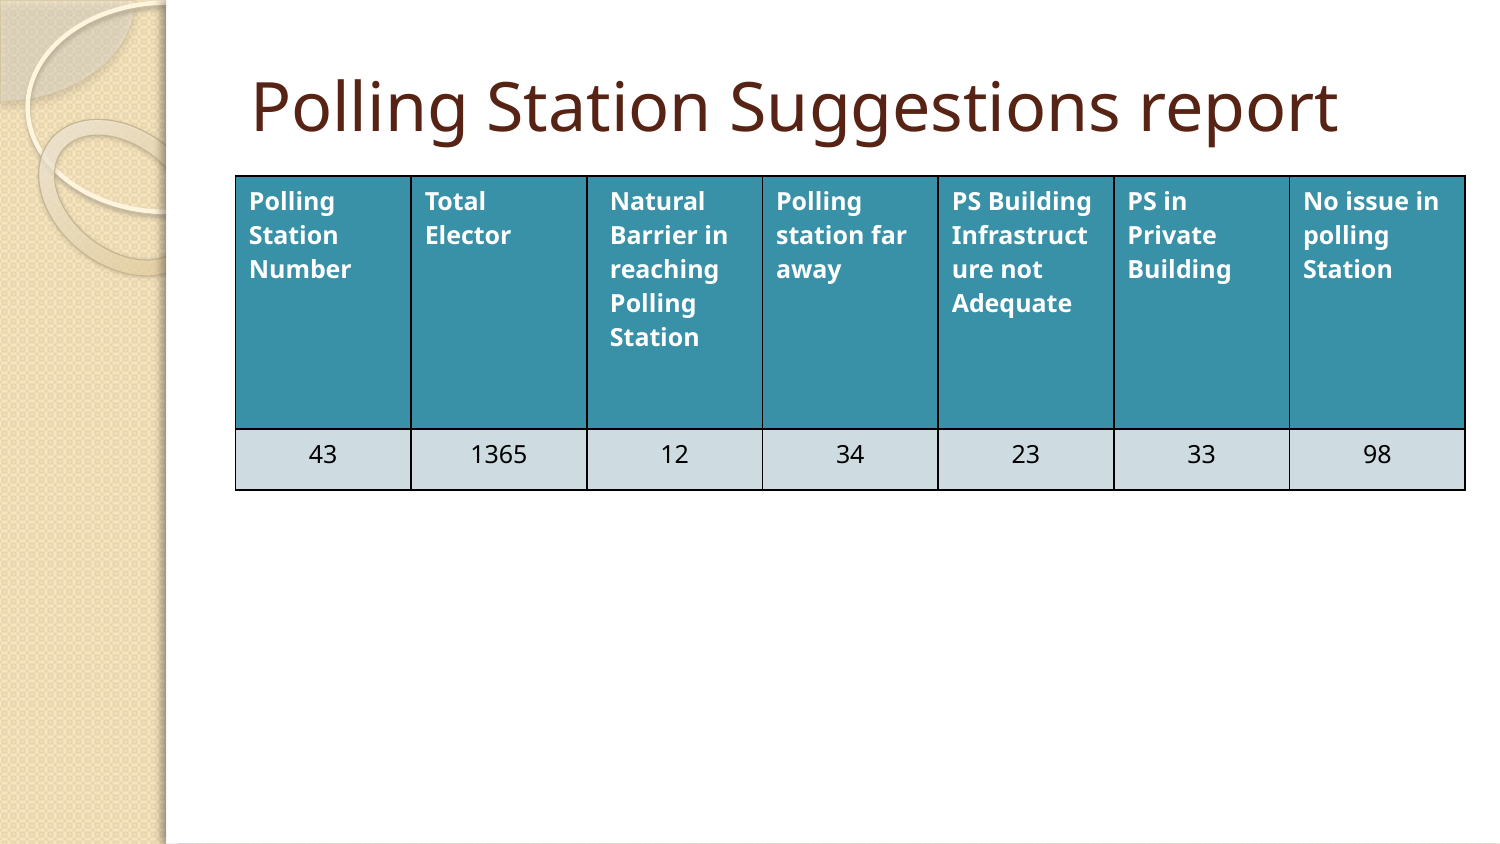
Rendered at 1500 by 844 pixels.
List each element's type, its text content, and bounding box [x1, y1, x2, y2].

table_header Polling Station Number [236, 177, 410, 428]
table_cell 12 [588, 430, 762, 489]
table_header Polling station far away [763, 177, 937, 428]
table_header Total Elector [412, 177, 586, 428]
table_cell 34 [763, 430, 937, 489]
table_header No issue in polling Station [1290, 177, 1464, 428]
table_cell 33 [1115, 430, 1289, 489]
title Polling Station Suggestions report [235, 33, 1466, 175]
table_cell 98 [1290, 430, 1464, 489]
table_cell 1365 [412, 430, 586, 489]
table_cell 43 [236, 430, 410, 489]
table_header PS in Private Building [1115, 177, 1289, 428]
table_header Natural Barrier in reaching Polling Station [588, 177, 762, 428]
table_header PS Building Infrastructure not Adequate [939, 177, 1113, 428]
table_cell 23 [939, 430, 1113, 489]
